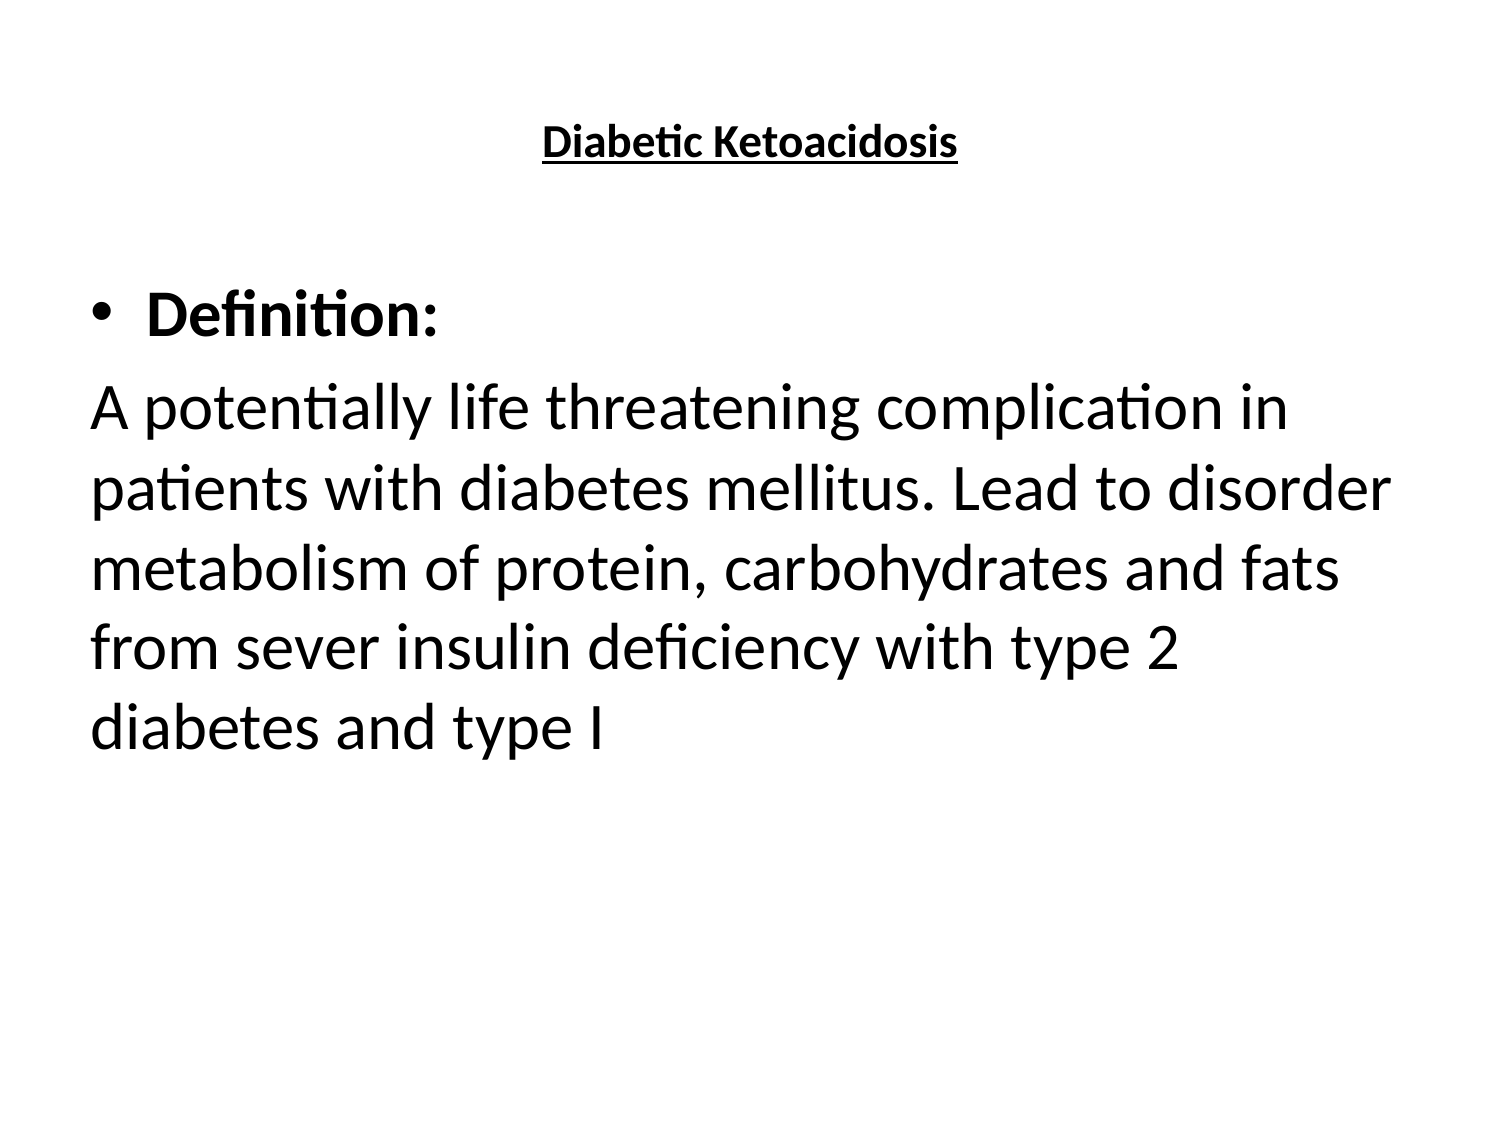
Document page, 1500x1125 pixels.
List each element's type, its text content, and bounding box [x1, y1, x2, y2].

title Diabetic Ketoacidosis [75, 45, 1425, 233]
list Definition: A potentially life threatening complication in patients with diabetes mellitus. Lead to disorder metabolism of protein, carbohydrates and fats from sever insulin deficiency with type 2 diabetes and type I [75, 262, 1425, 1005]
